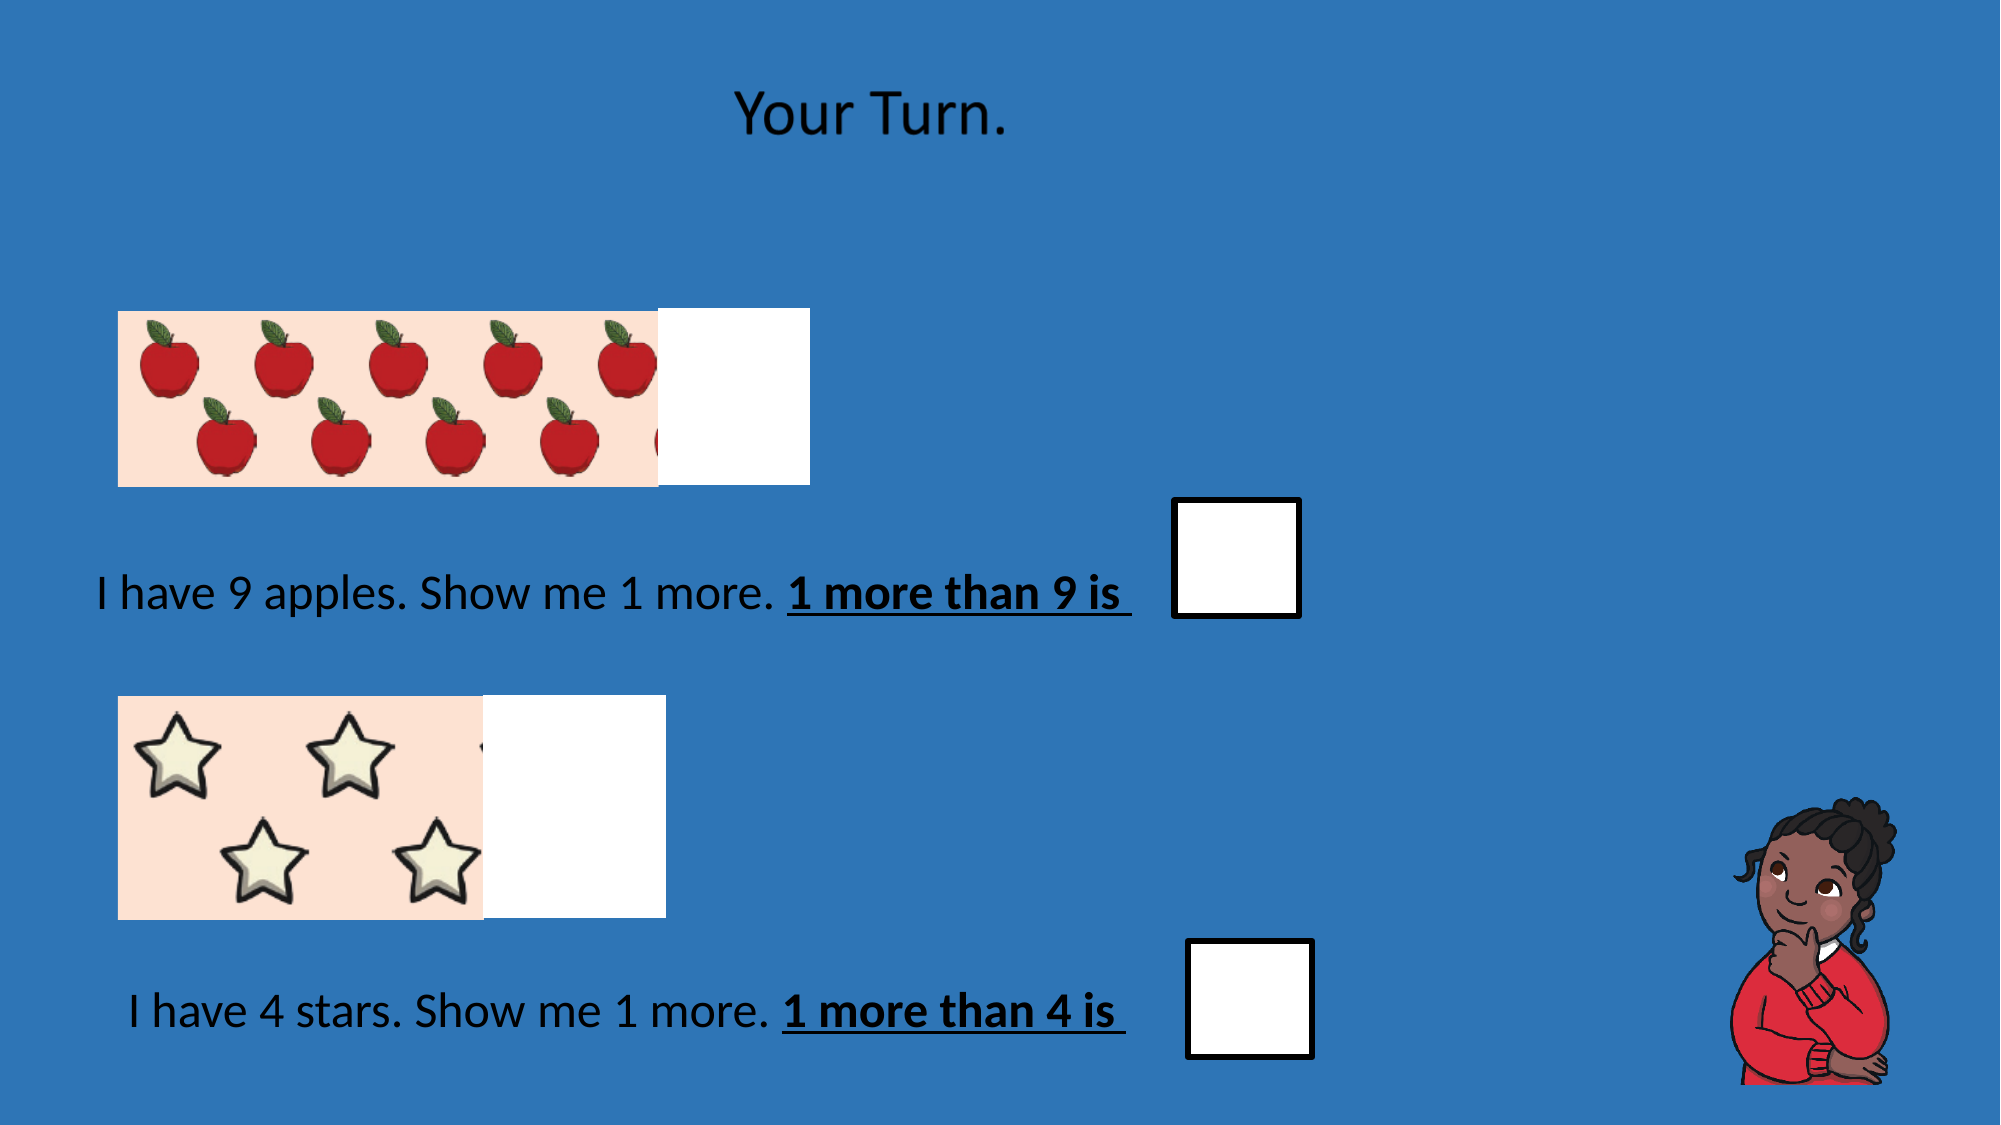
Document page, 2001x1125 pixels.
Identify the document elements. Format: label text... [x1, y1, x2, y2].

text_box [1187, 941, 1313, 1057]
picture [1697, 797, 1898, 1085]
text_box [658, 308, 810, 485]
text_box I have 4 stars. Show me 1 more. 1 more than 4 is [113, 970, 1187, 1045]
picture [692, 51, 1142, 193]
text_box I have 9 apples. Show me 1 more. 1 more than 9 is [81, 552, 1218, 628]
text_box [483, 695, 666, 918]
text_box [1174, 500, 1299, 617]
picture [117, 696, 484, 920]
picture [117, 311, 659, 487]
